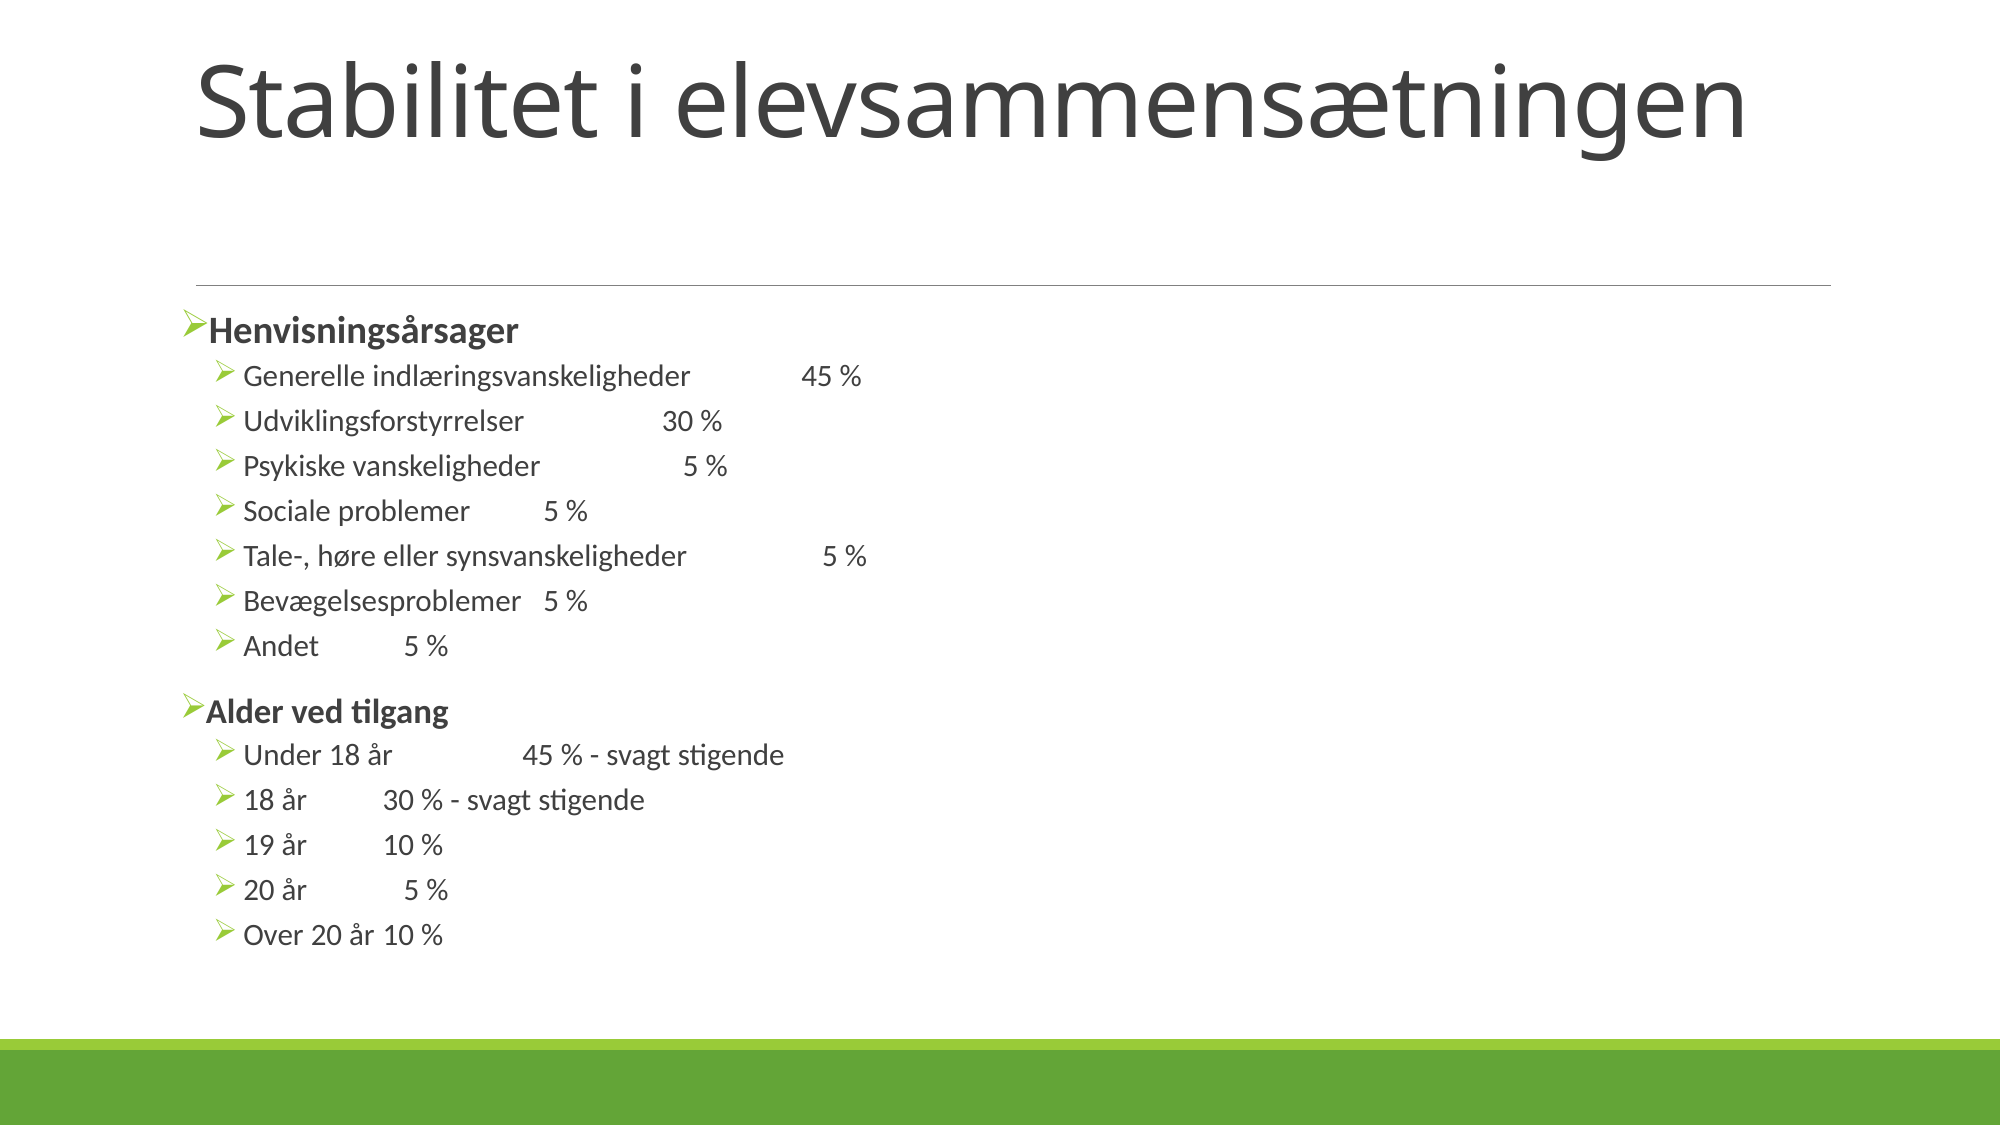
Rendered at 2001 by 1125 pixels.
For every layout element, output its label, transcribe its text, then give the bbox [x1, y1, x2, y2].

list Henvisningsårsager Generelle indlæringsvanskeligheder 45 % Udviklingsforstyrrelser 30 % Psykiske vanskeligheder 5 % Sociale problemer 5 % Tale-, høre eller synsvanskeligheder 5 % Bevægelsesproblemer 5 % Andet 5 % Alder ved tilgang Under 18 år 45 % - svagt stigende 18 år 30 % - svagt stigende 19 år 10 % 20 år 5 % Over 20 år 10 % [180, 302, 1830, 963]
title Stabilitet i elevsammensætningen [180, 47, 1830, 285]
